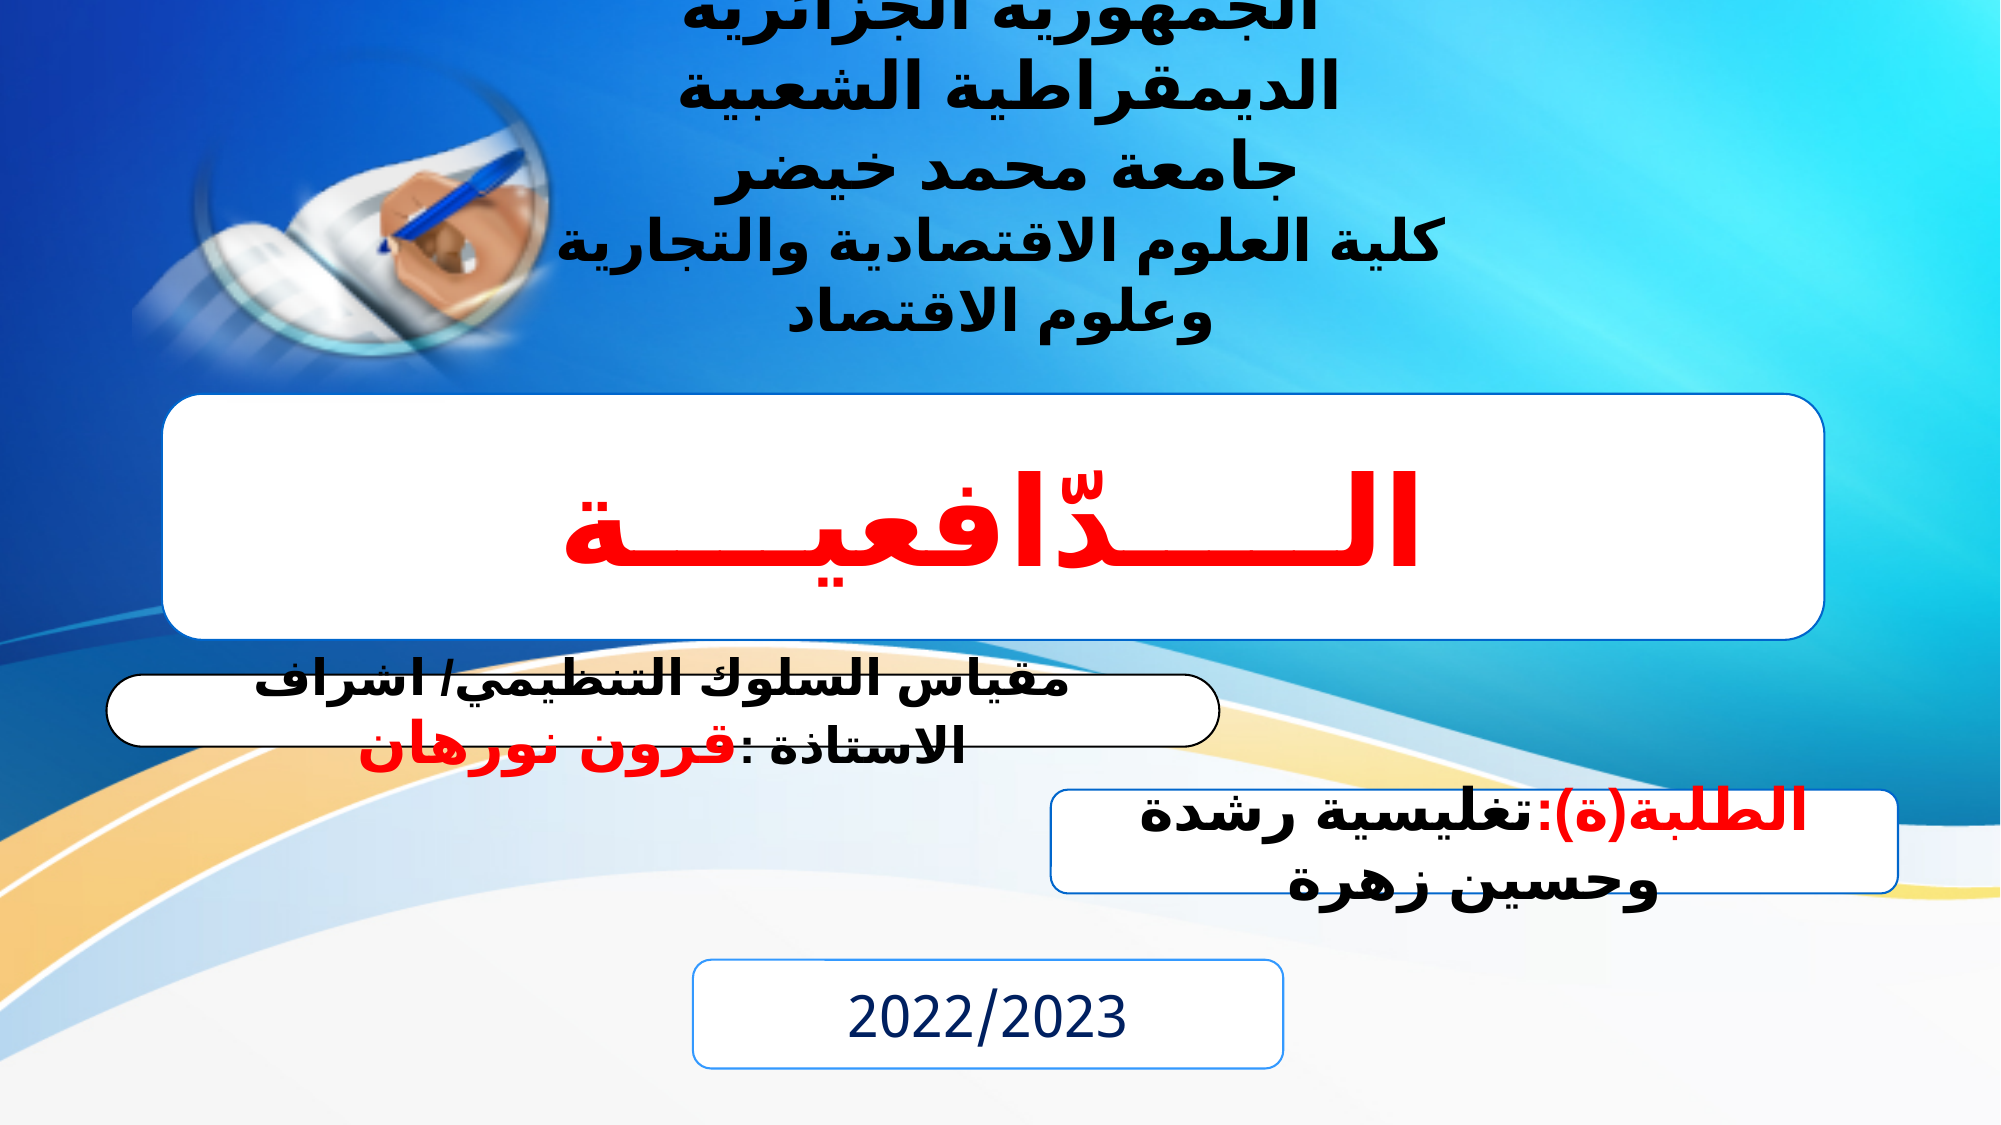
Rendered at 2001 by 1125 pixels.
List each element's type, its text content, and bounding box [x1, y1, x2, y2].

text_box 2022/2023 [691, 958, 1285, 1070]
text_box الطلبة(ة):تغليسية رشدة وحسين زهرة [1049, 788, 1900, 895]
text_box الـــــدّافعيــــة [160, 392, 1826, 641]
picture [0, 0, 2001, 1125]
text_box مقياس السلوك التنظيمي/ اشراف الاستاذة :قرون نورهان [105, 673, 1221, 748]
text_box الجمهورية الجزائرية الديمقراطية الشعبية جامعة محمد خيضر كلية العلوم الاقتصادية والتجارية وعلوم الاقتصاد [540, 29, 1502, 276]
